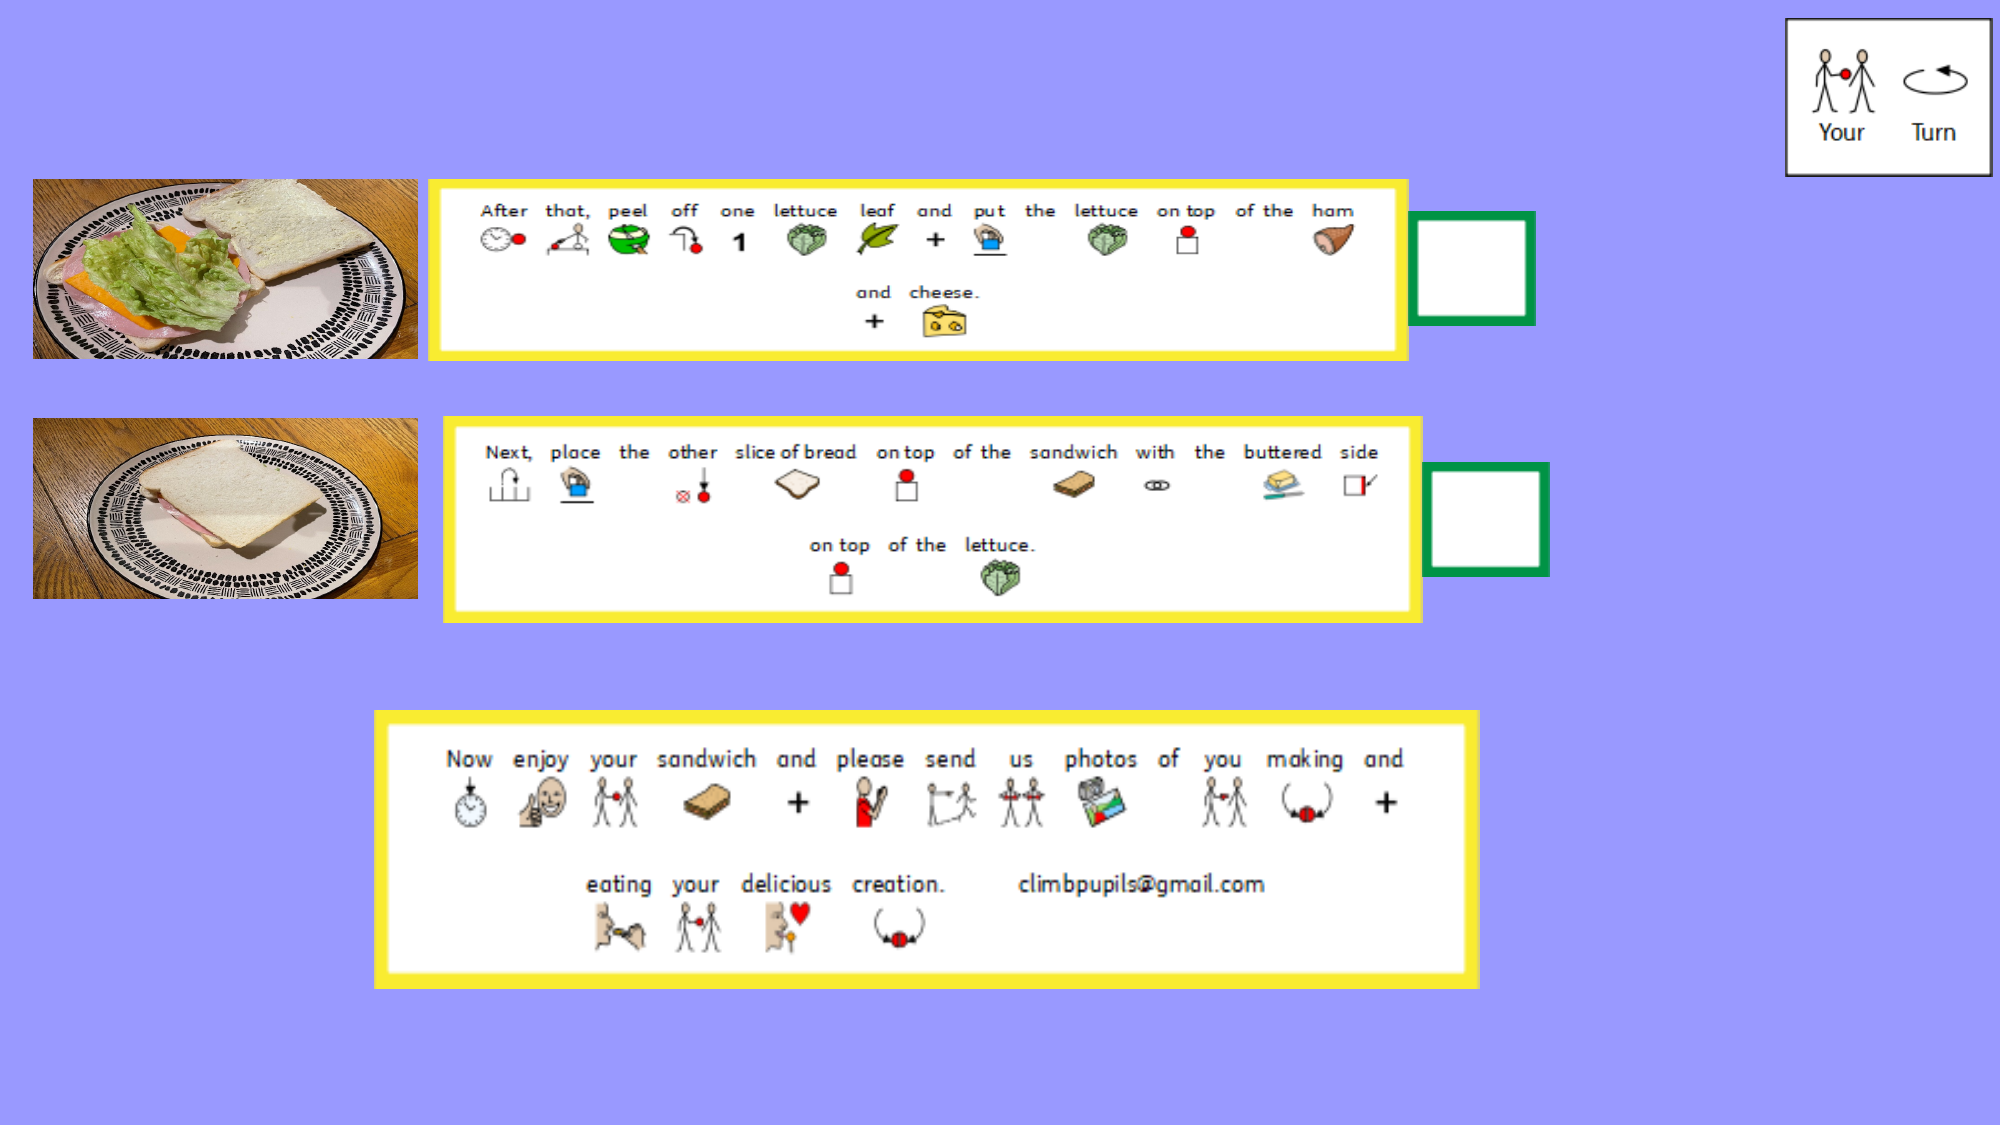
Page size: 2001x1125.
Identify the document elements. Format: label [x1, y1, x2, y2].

picture [374, 710, 1480, 989]
picture [443, 416, 1550, 623]
picture [33, 179, 419, 359]
picture [1785, 18, 1994, 177]
picture [33, 418, 419, 599]
picture [428, 179, 1536, 361]
